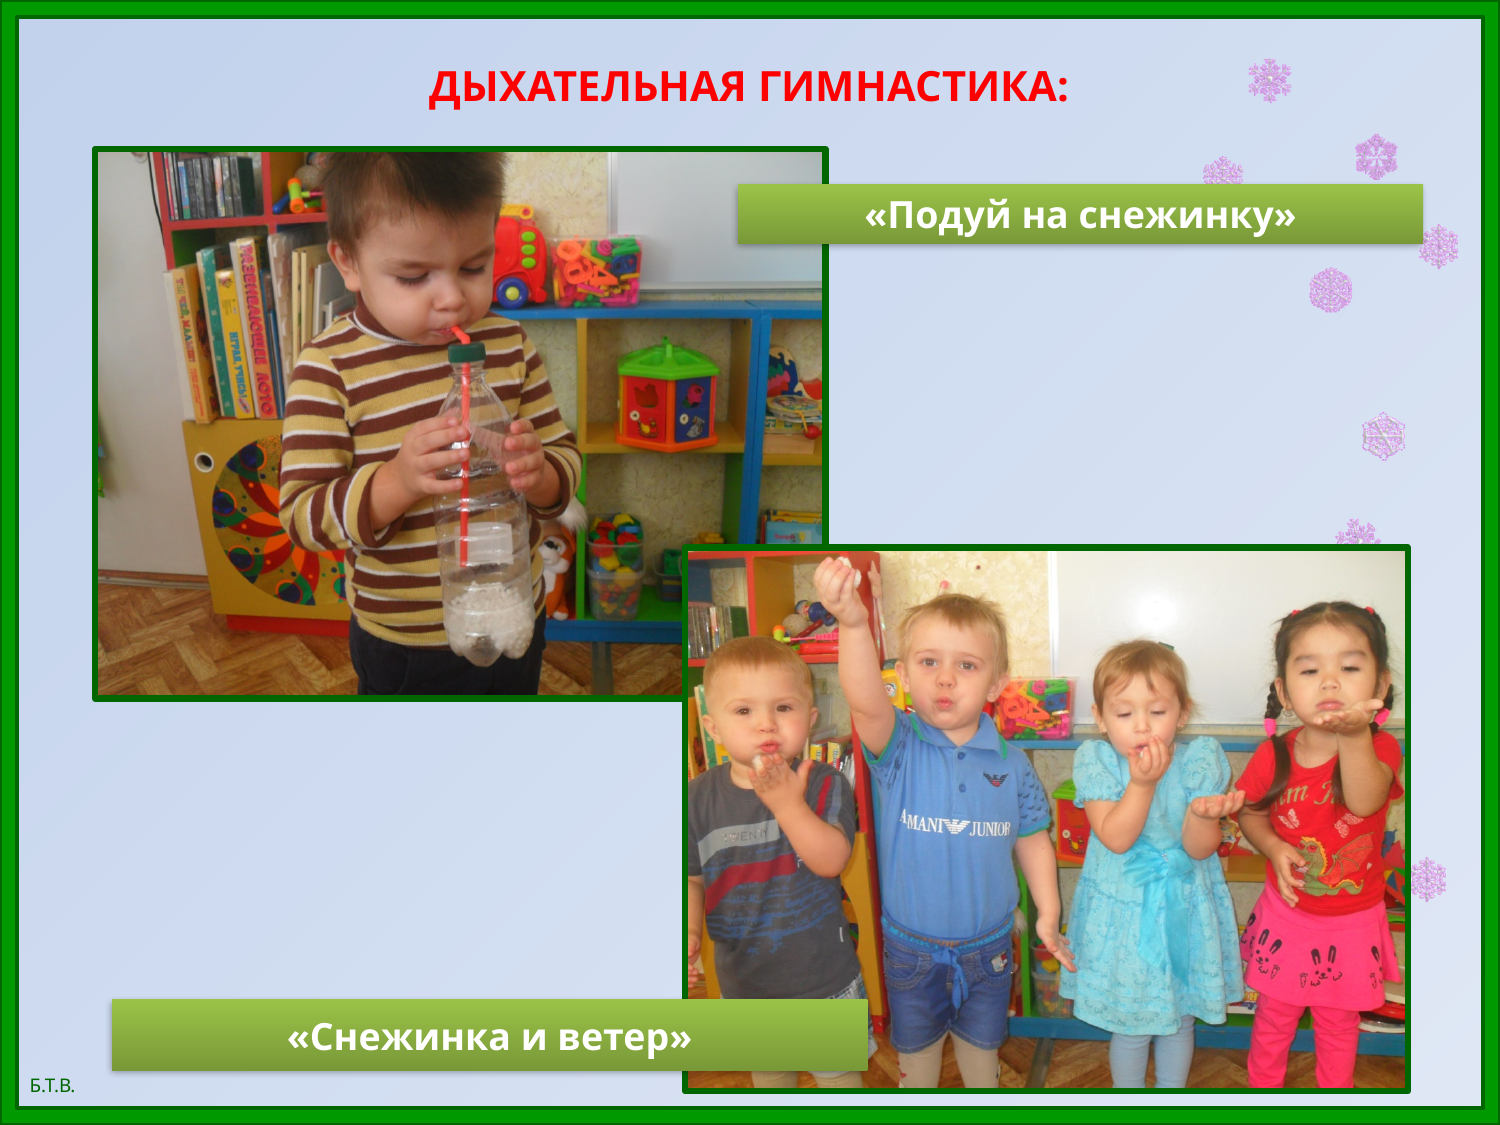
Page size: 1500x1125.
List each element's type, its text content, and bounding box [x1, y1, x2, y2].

picture [1411, 560, 1500, 787]
picture [97, 151, 1406, 1089]
text_box «Снежинка и ветер» [112, 999, 682, 1071]
title ДЫХАТЕЛЬНАЯ ГИМНАСТИКА: [75, 45, 1425, 126]
picture [1183, 59, 1470, 544]
picture [1171, 843, 1458, 1102]
picture [1033, 1094, 1144, 1125]
text_box «Подуй на снежинку» [827, 184, 1424, 244]
